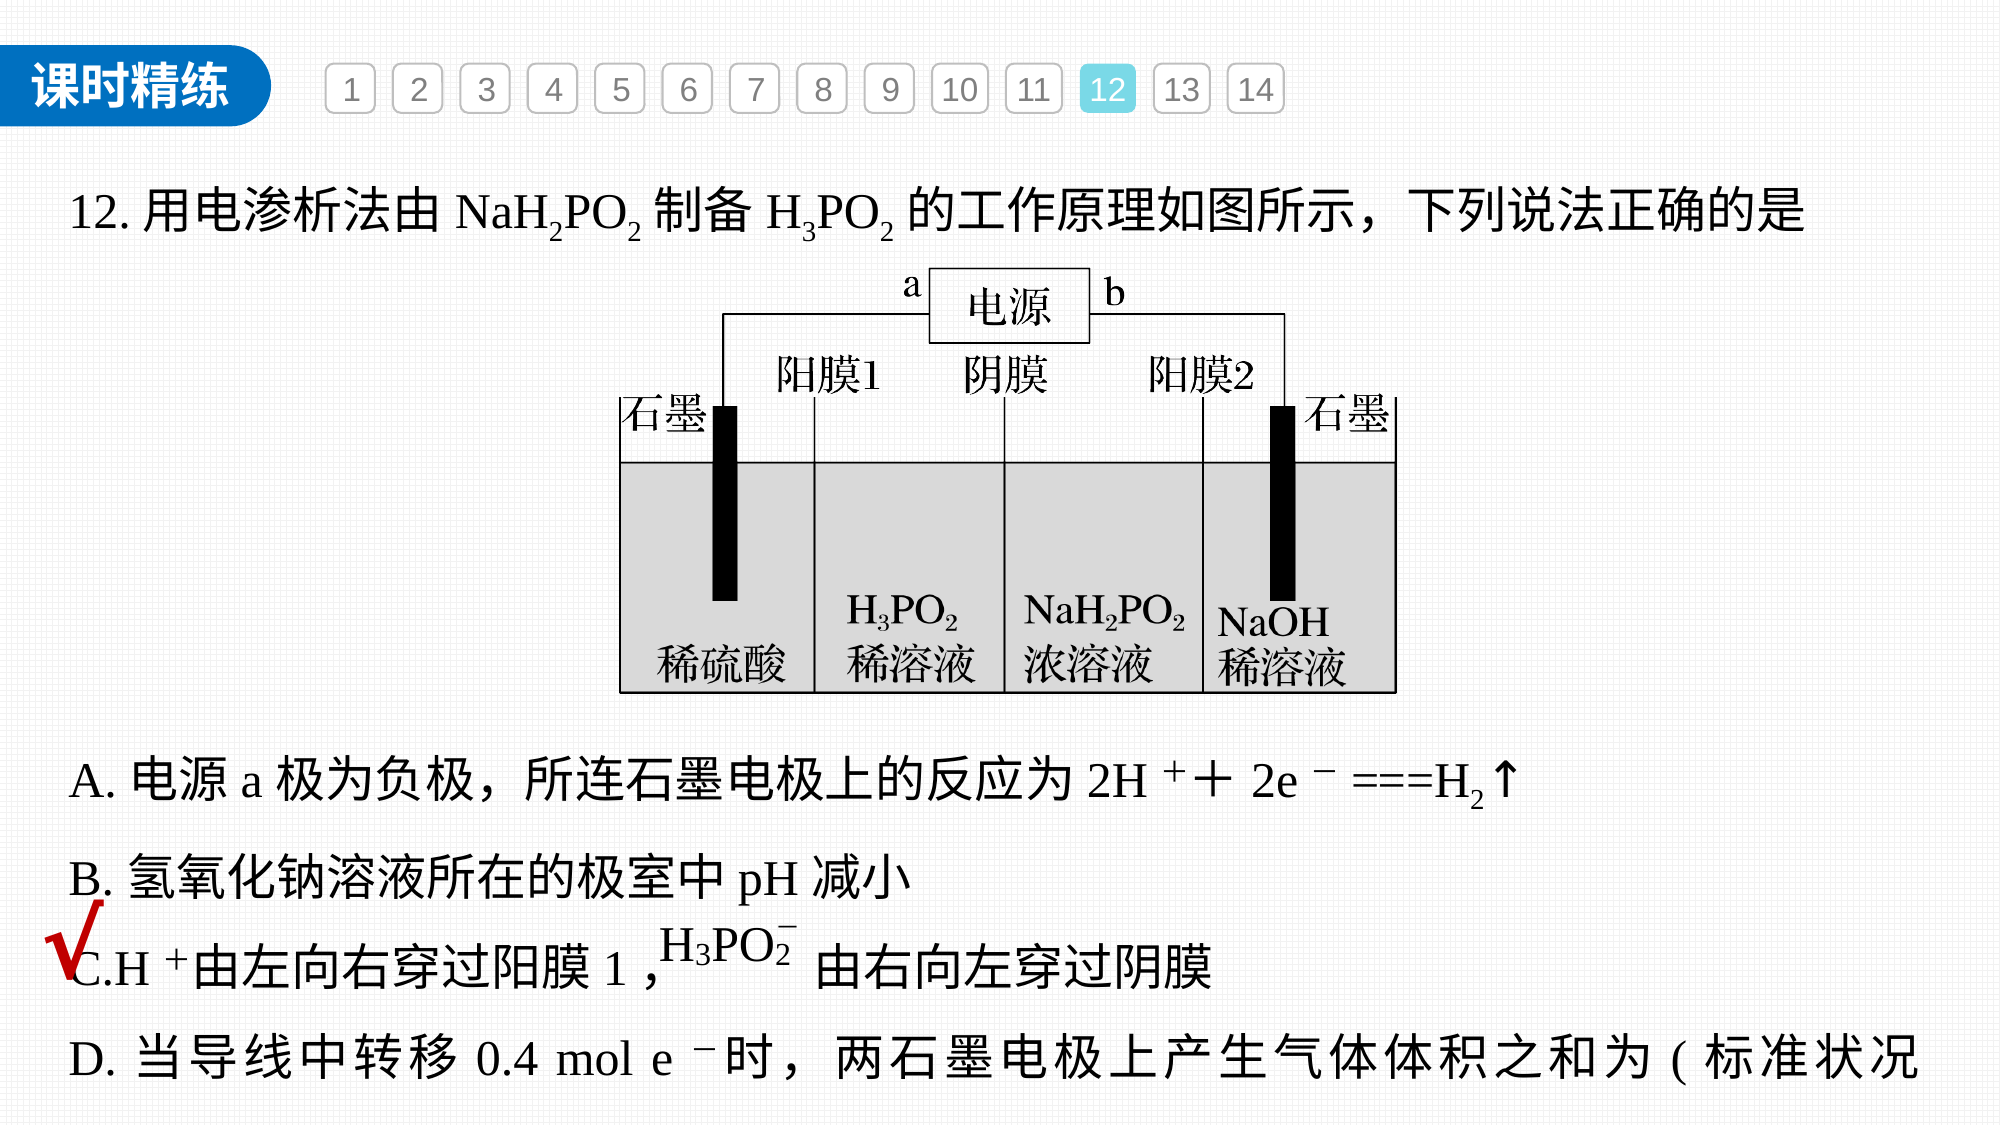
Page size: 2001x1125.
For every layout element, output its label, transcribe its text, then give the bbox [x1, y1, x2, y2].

text_box 4 [526, 62, 579, 114]
text_box 9 [863, 62, 916, 114]
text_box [658, 911, 889, 985]
text_box 5 [594, 62, 646, 114]
text_box 14 [1226, 62, 1285, 114]
text_box 3 [459, 62, 511, 114]
text_box 6 [661, 62, 713, 114]
text_box 13 [1152, 62, 1211, 114]
text_box 12.用电渗析法由NaH2PO2制备H3PO2的工作原理如图所示，下列说法正确的是 [53, 137, 1945, 255]
text_box A.电源a极为负极，所连石墨电极上的反应为2H＋＋2e－===H2↑ B.氢氧化钠溶液所在的极室中pH减小 C.H＋由左向右穿过阳膜1， 由右向左穿过阴膜 D.当导线中转移0.4 mol e－时，两石墨电极上产生气体体积之和为(标准状况下)4.48 L [53, 705, 1934, 1125]
text_box √ [26, 877, 151, 1005]
text_box 12 [1078, 62, 1138, 114]
text_box 8 [796, 62, 848, 114]
text_box 11 [1004, 62, 1064, 114]
picture [581, 233, 1419, 717]
text_box 2 [391, 62, 444, 114]
text_box 7 [728, 62, 781, 114]
text_box 10 [930, 62, 990, 114]
text_box 1 [324, 62, 376, 114]
